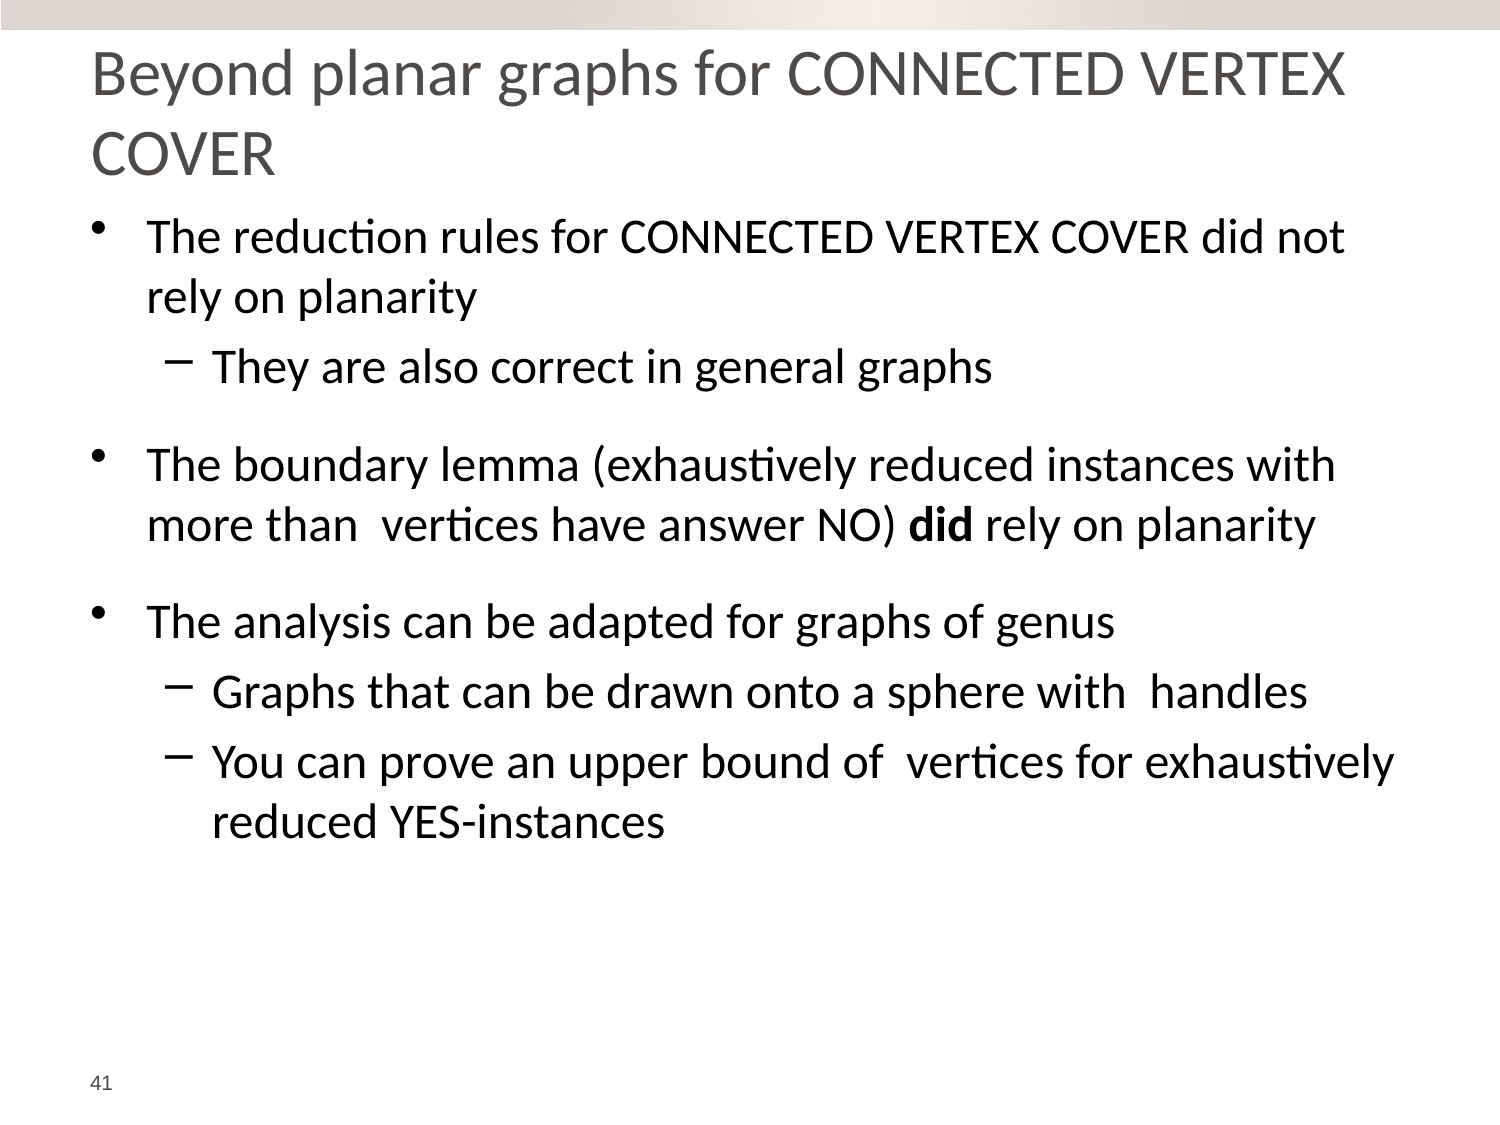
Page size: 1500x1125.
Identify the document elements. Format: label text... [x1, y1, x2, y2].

title Beyond planar graphs for Connected Vertex Cover [76, 57, 1471, 161]
slide_number 41 [75, 1069, 396, 1115]
picture [0, 0, 1500, 30]
